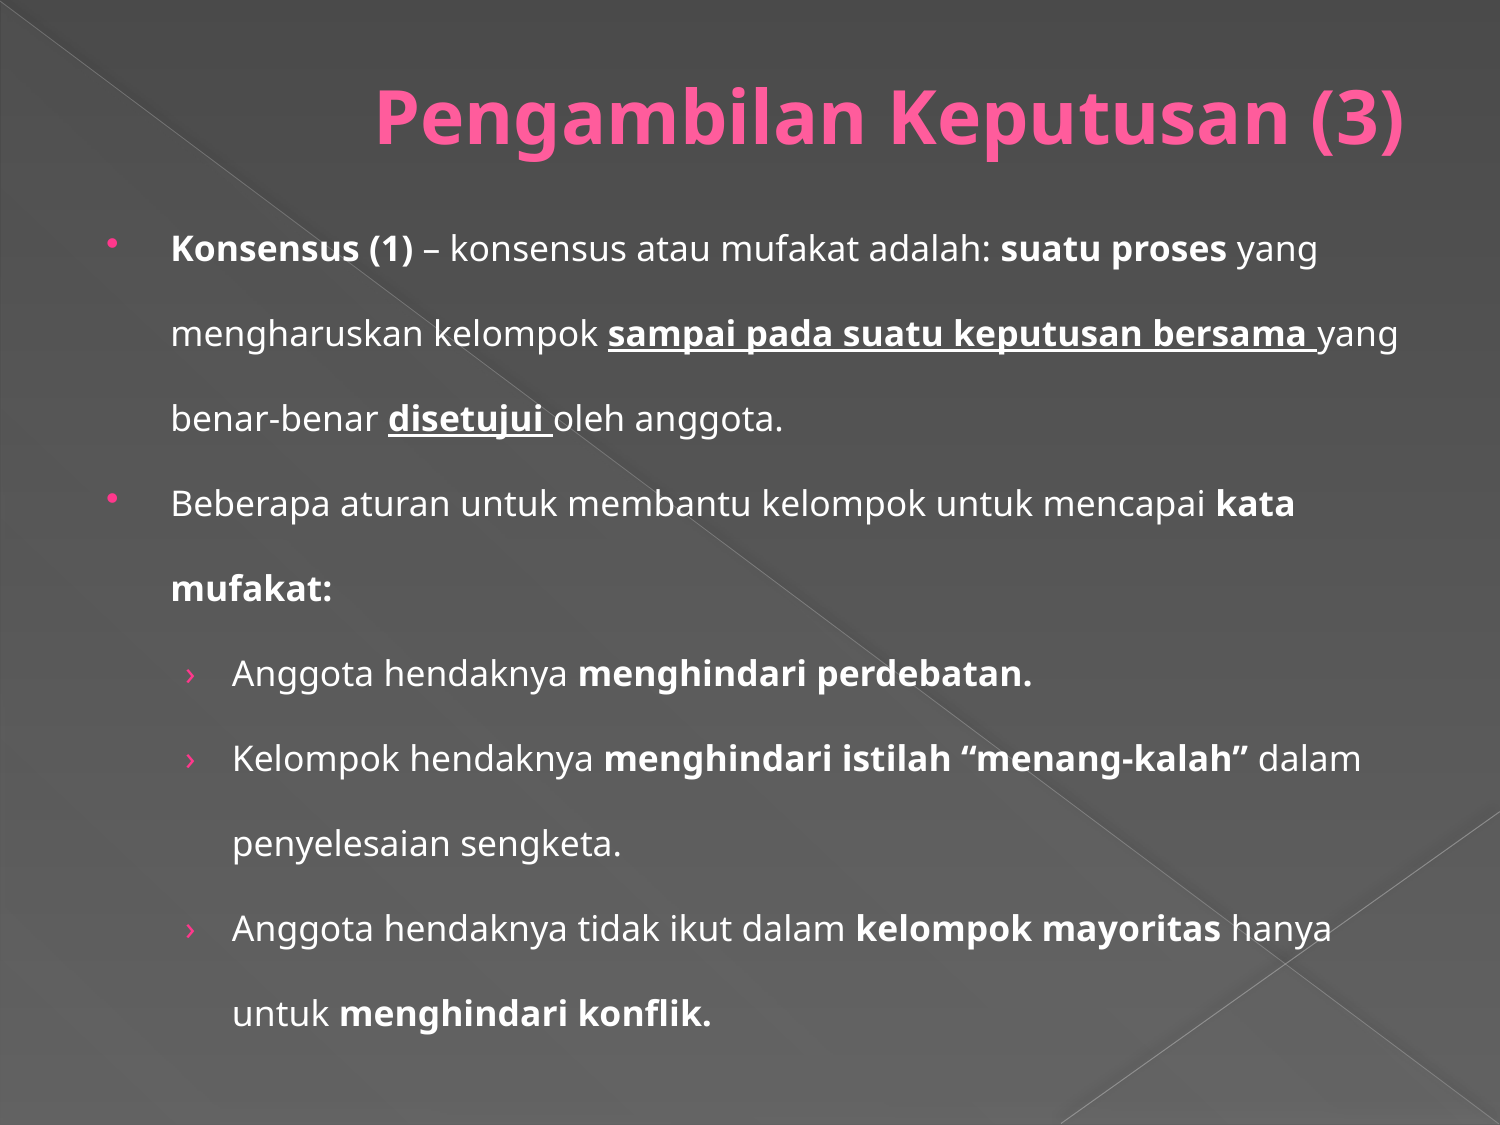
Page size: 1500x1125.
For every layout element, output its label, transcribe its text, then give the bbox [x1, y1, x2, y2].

title Pengambilan Keputusan (3) [70, 0, 1421, 230]
list Konsensus (1) – konsensus atau mufakat adalah: suatu proses yang mengharuskan kelompok sampai pada suatu keputusan bersama yang benar-benar disetujui oleh anggota. Beberapa aturan untuk membantu kelompok untuk mencapai kata mufakat: Anggota hendaknya menghindari perdebatan. Kelompok hendaknya menghindari istilah “menang-kalah” dalam penyelesaian sengketa. Anggota hendaknya tidak ikut dalam kelompok mayoritas hanya untuk menghindari konflik. [81, 175, 1433, 1055]
